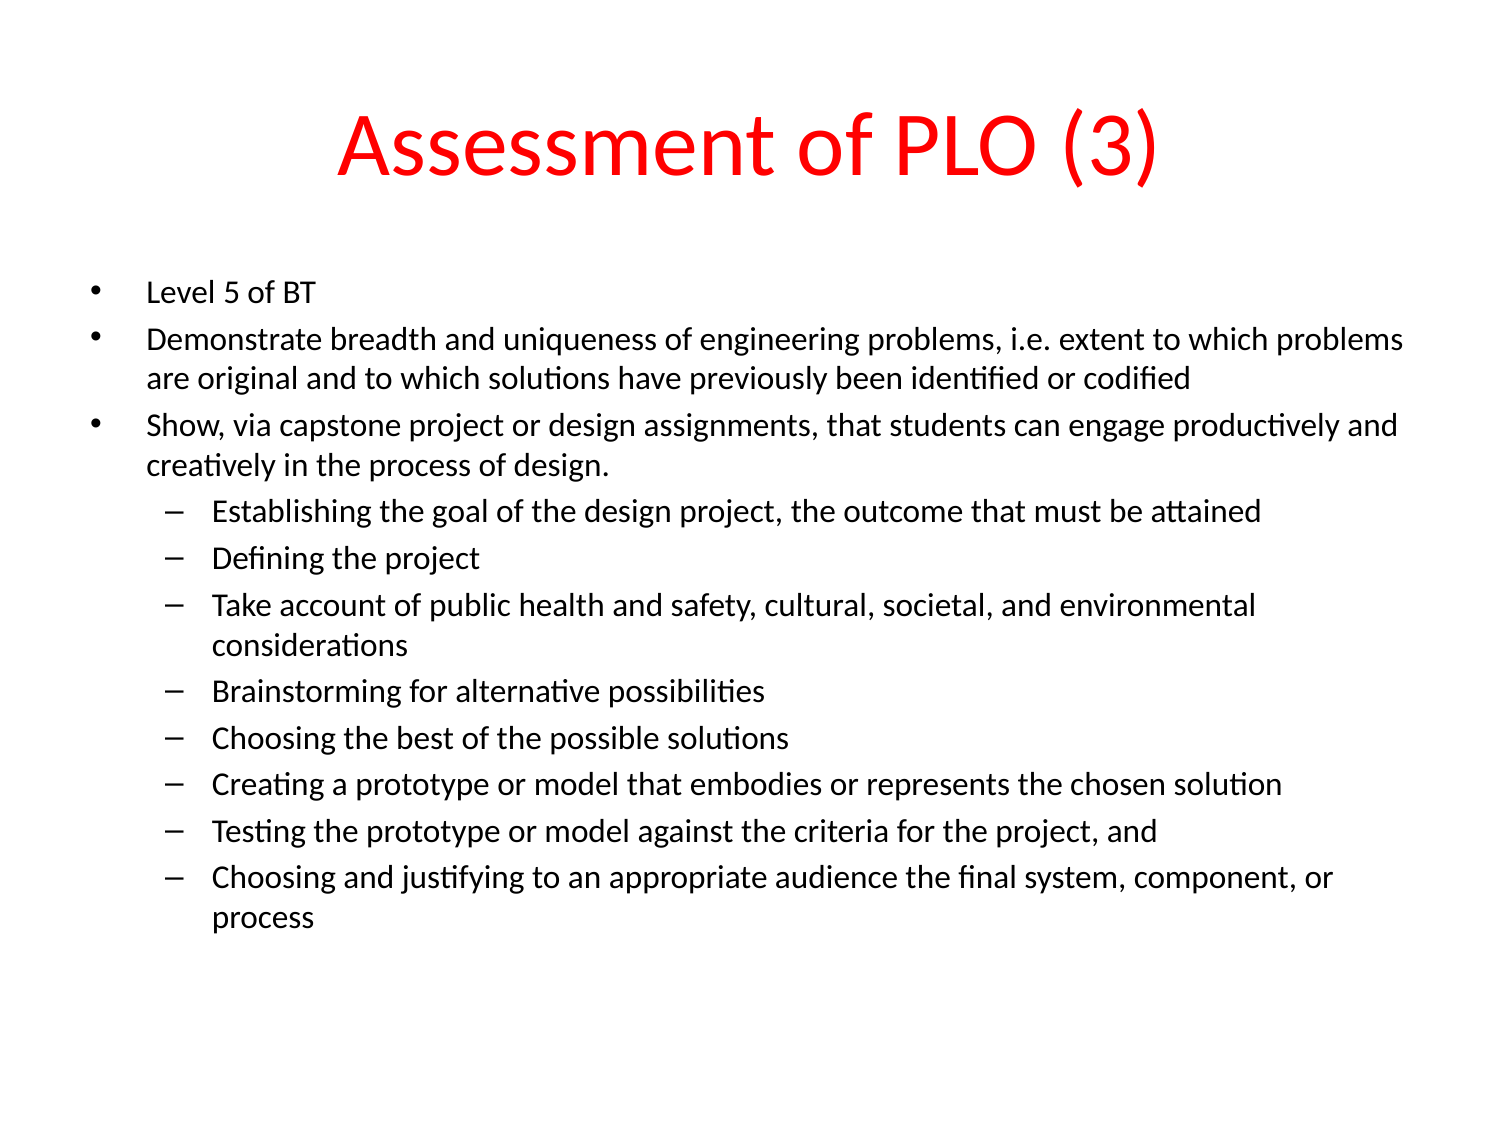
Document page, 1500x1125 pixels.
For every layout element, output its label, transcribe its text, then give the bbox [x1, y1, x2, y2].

title Assessment of PLO (3) [75, 45, 1425, 233]
list Level 5 of BT Demonstrate breadth and uniqueness of engineering problems, i.e. extent to which problems are original and to which solutions have previously been identified or codified Show, via capstone project or design assignments, that students can engage productively and creatively in the process of design. Establishing the goal of the design project, the outcome that must be attained Defining the project Take account of public health and safety, cultural, societal, and environmental considerations Brainstorming for alternative possibilities Choosing the best of the possible solutions Creating a prototype or model that embodies or represents the chosen solution Testing the prototype or model against the criteria for the project, and Choosing and justifying to an appropriate audience the final system, component, or process [75, 262, 1425, 1005]
